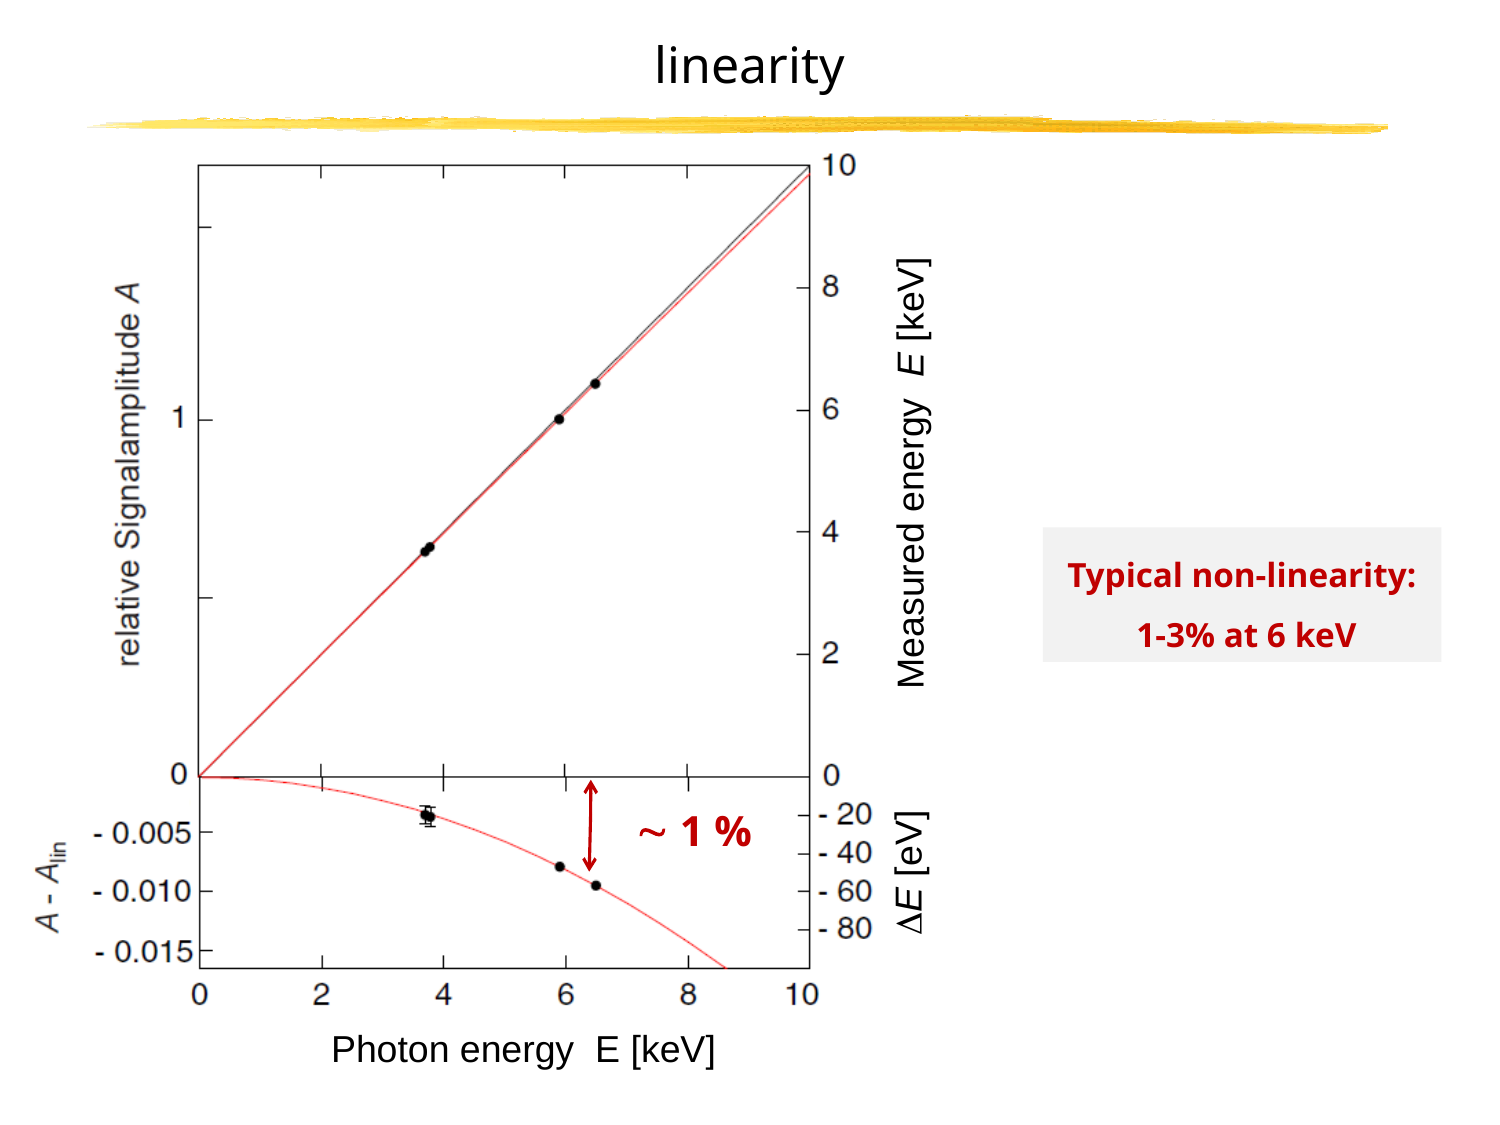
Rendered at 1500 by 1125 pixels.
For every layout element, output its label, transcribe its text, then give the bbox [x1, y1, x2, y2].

picture [87, 112, 1388, 138]
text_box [23, 140, 940, 1079]
text_box Typical non-linearity: 1-3% at 6 keV [1042, 527, 1442, 662]
title linearity [0, 32, 1500, 96]
